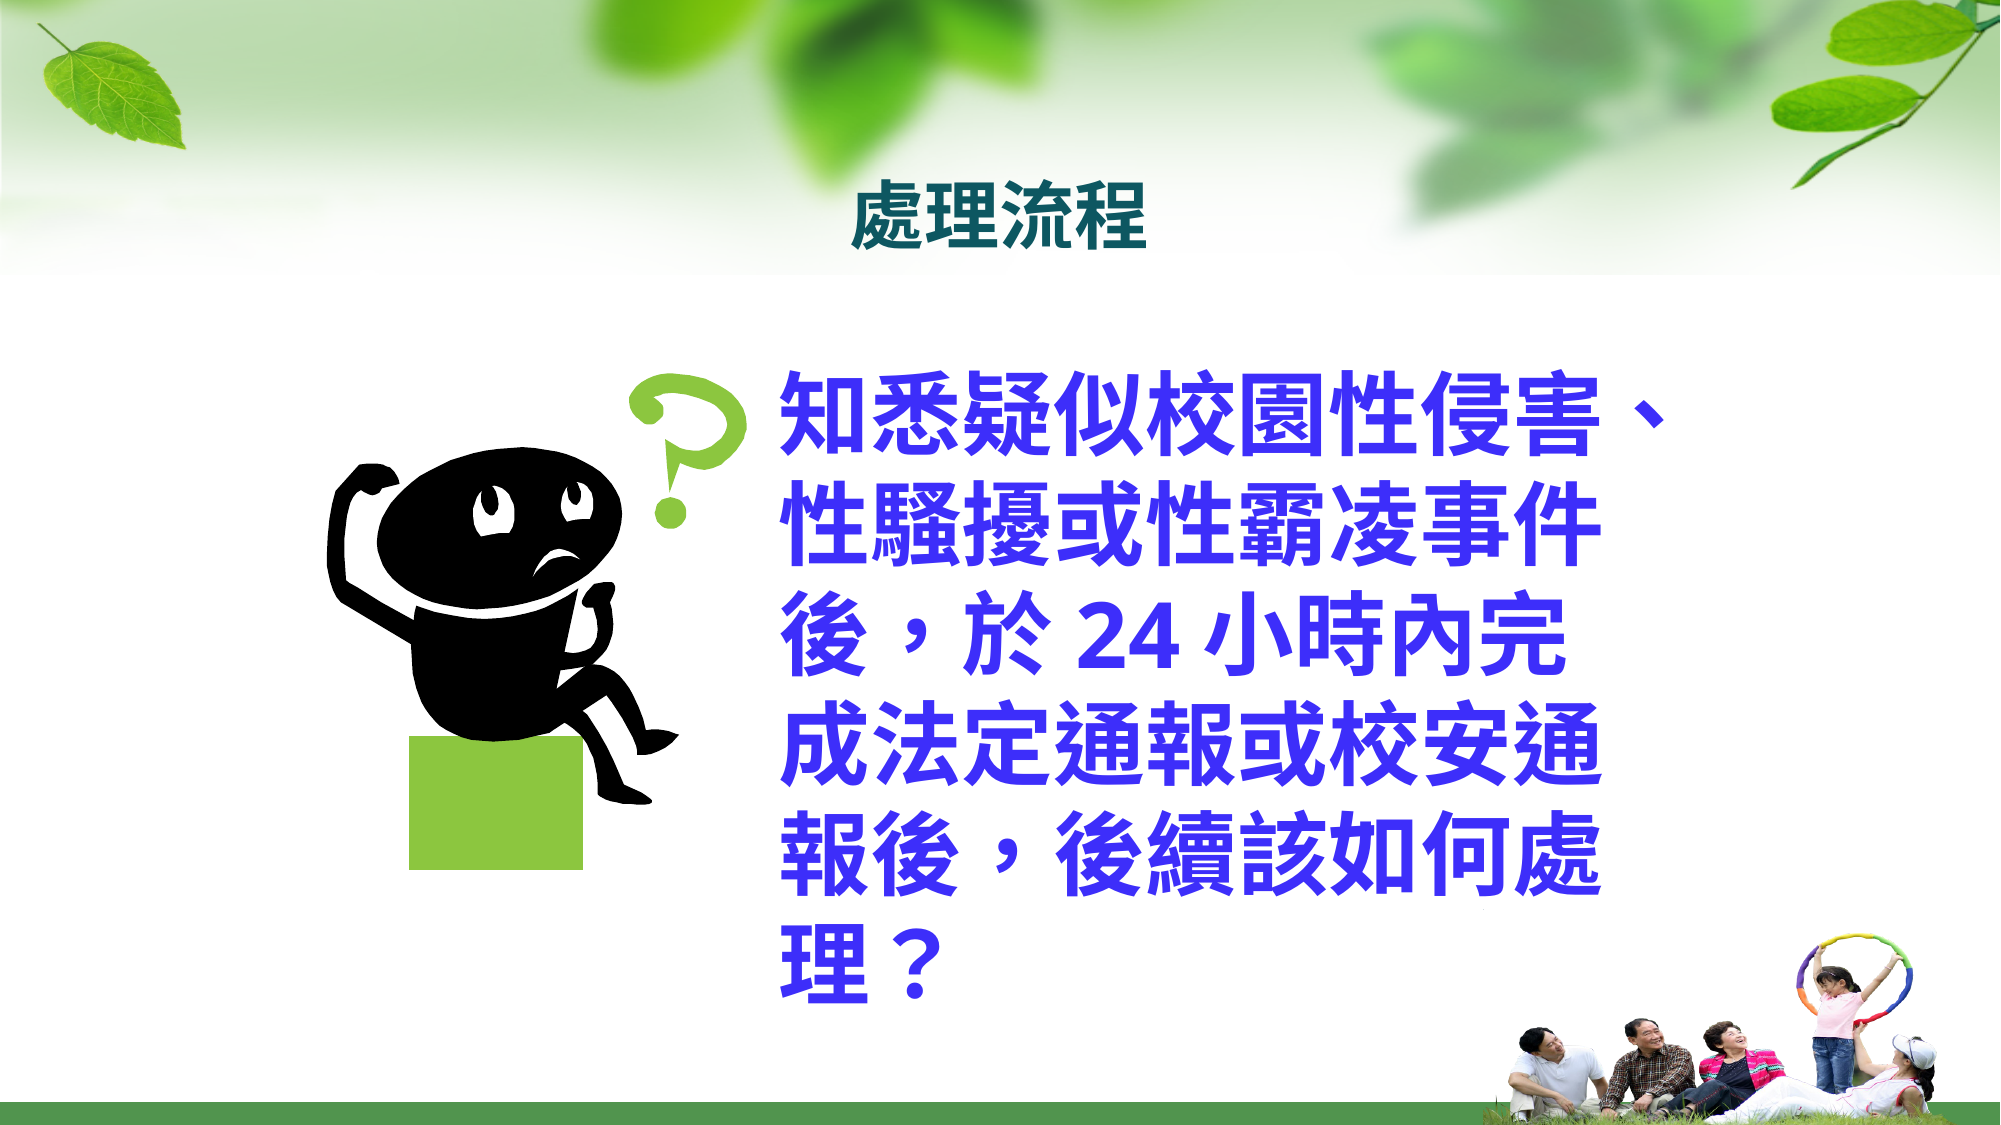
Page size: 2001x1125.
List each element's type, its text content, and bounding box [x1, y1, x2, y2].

text_box 知悉疑似校園性侵害、性騷擾或性霸凌事件後，於24小時內完成法定通報或校安通報後，後續該如何處理？ [763, 349, 1670, 1025]
picture [0, 0, 2000, 275]
picture [1483, 909, 1967, 1125]
text_box 處理流程 [249, 160, 1750, 266]
picture [326, 373, 747, 870]
